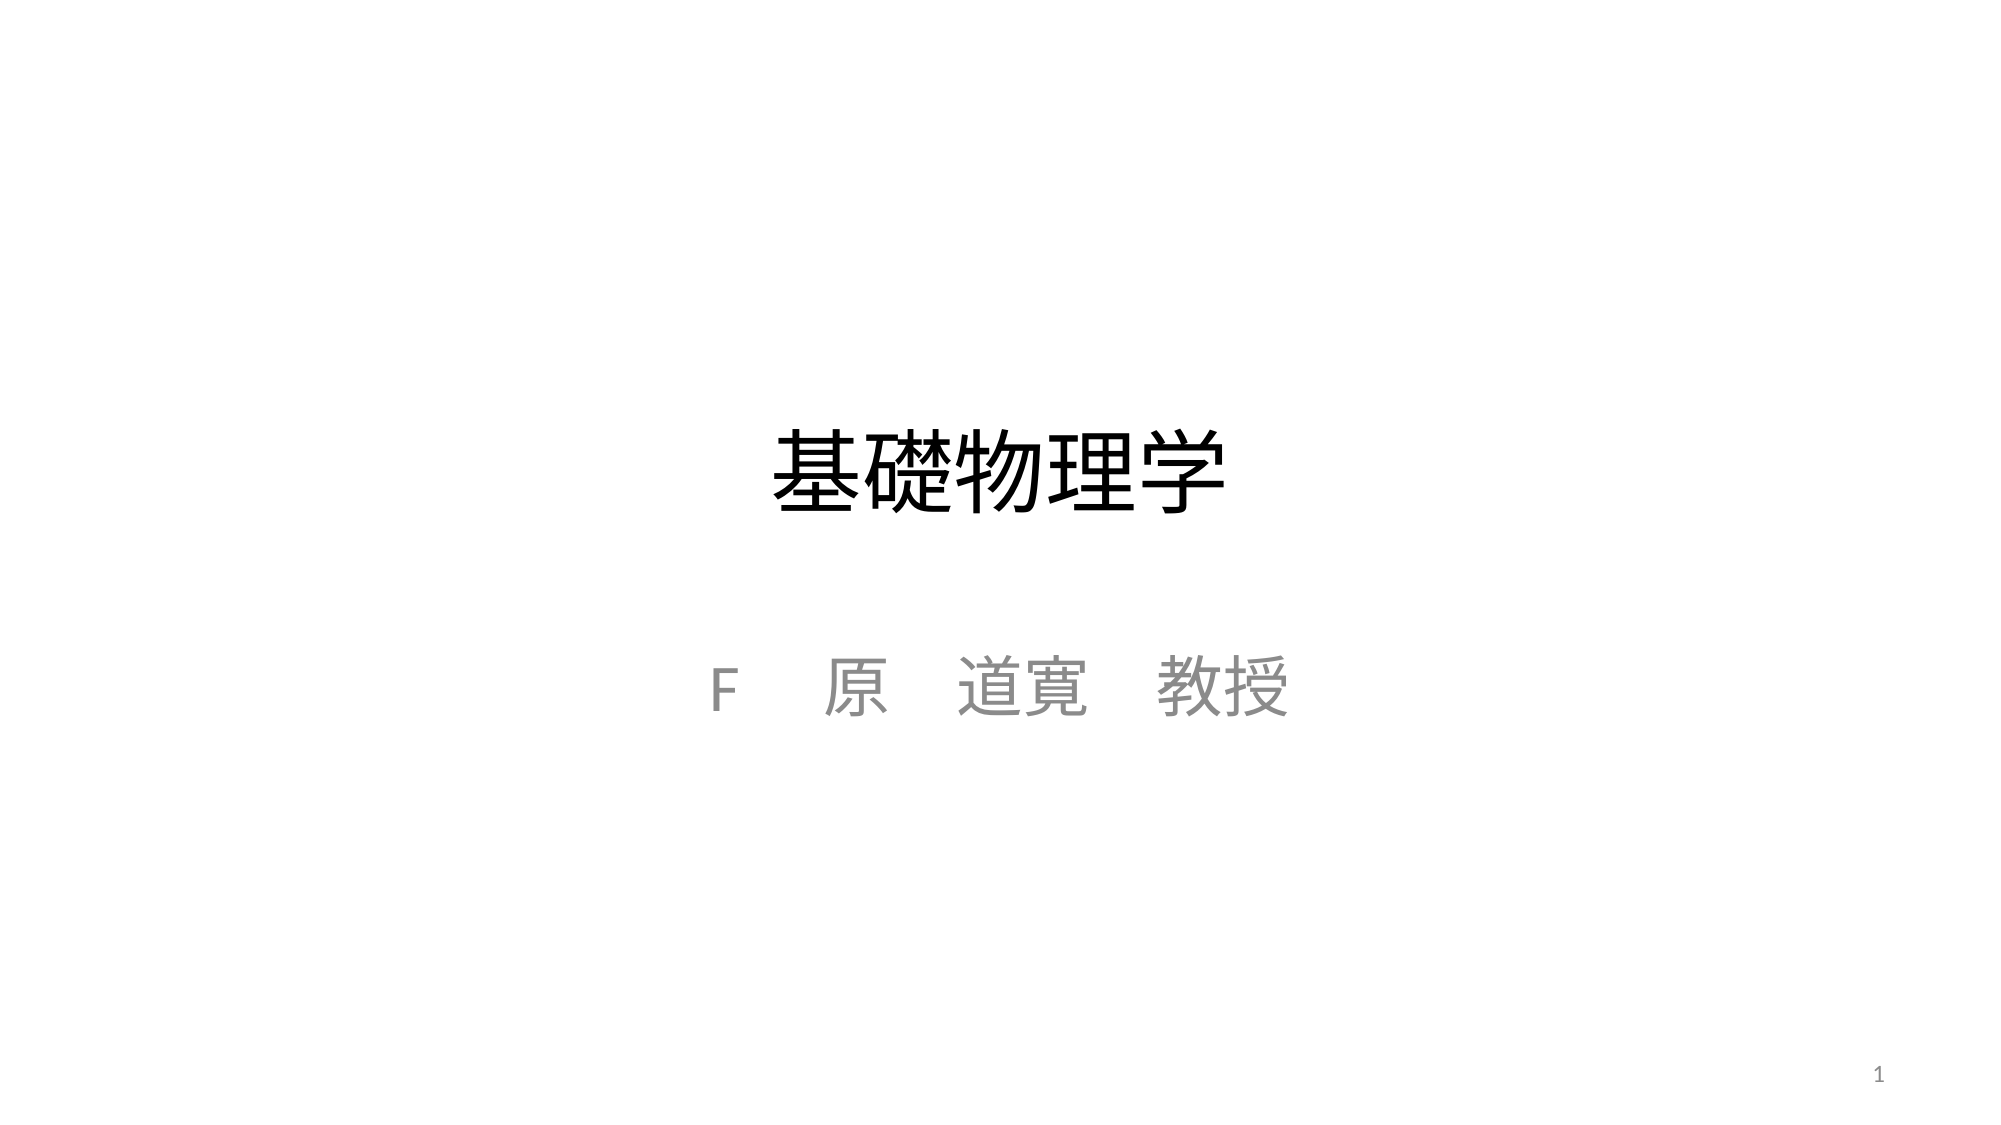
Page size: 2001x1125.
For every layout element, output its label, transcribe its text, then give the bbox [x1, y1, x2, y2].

slide_number 1 [1433, 1042, 1900, 1103]
subtitle F 原 道寛 教授 [300, 637, 1700, 925]
title 基礎物理学 [150, 349, 1850, 591]
